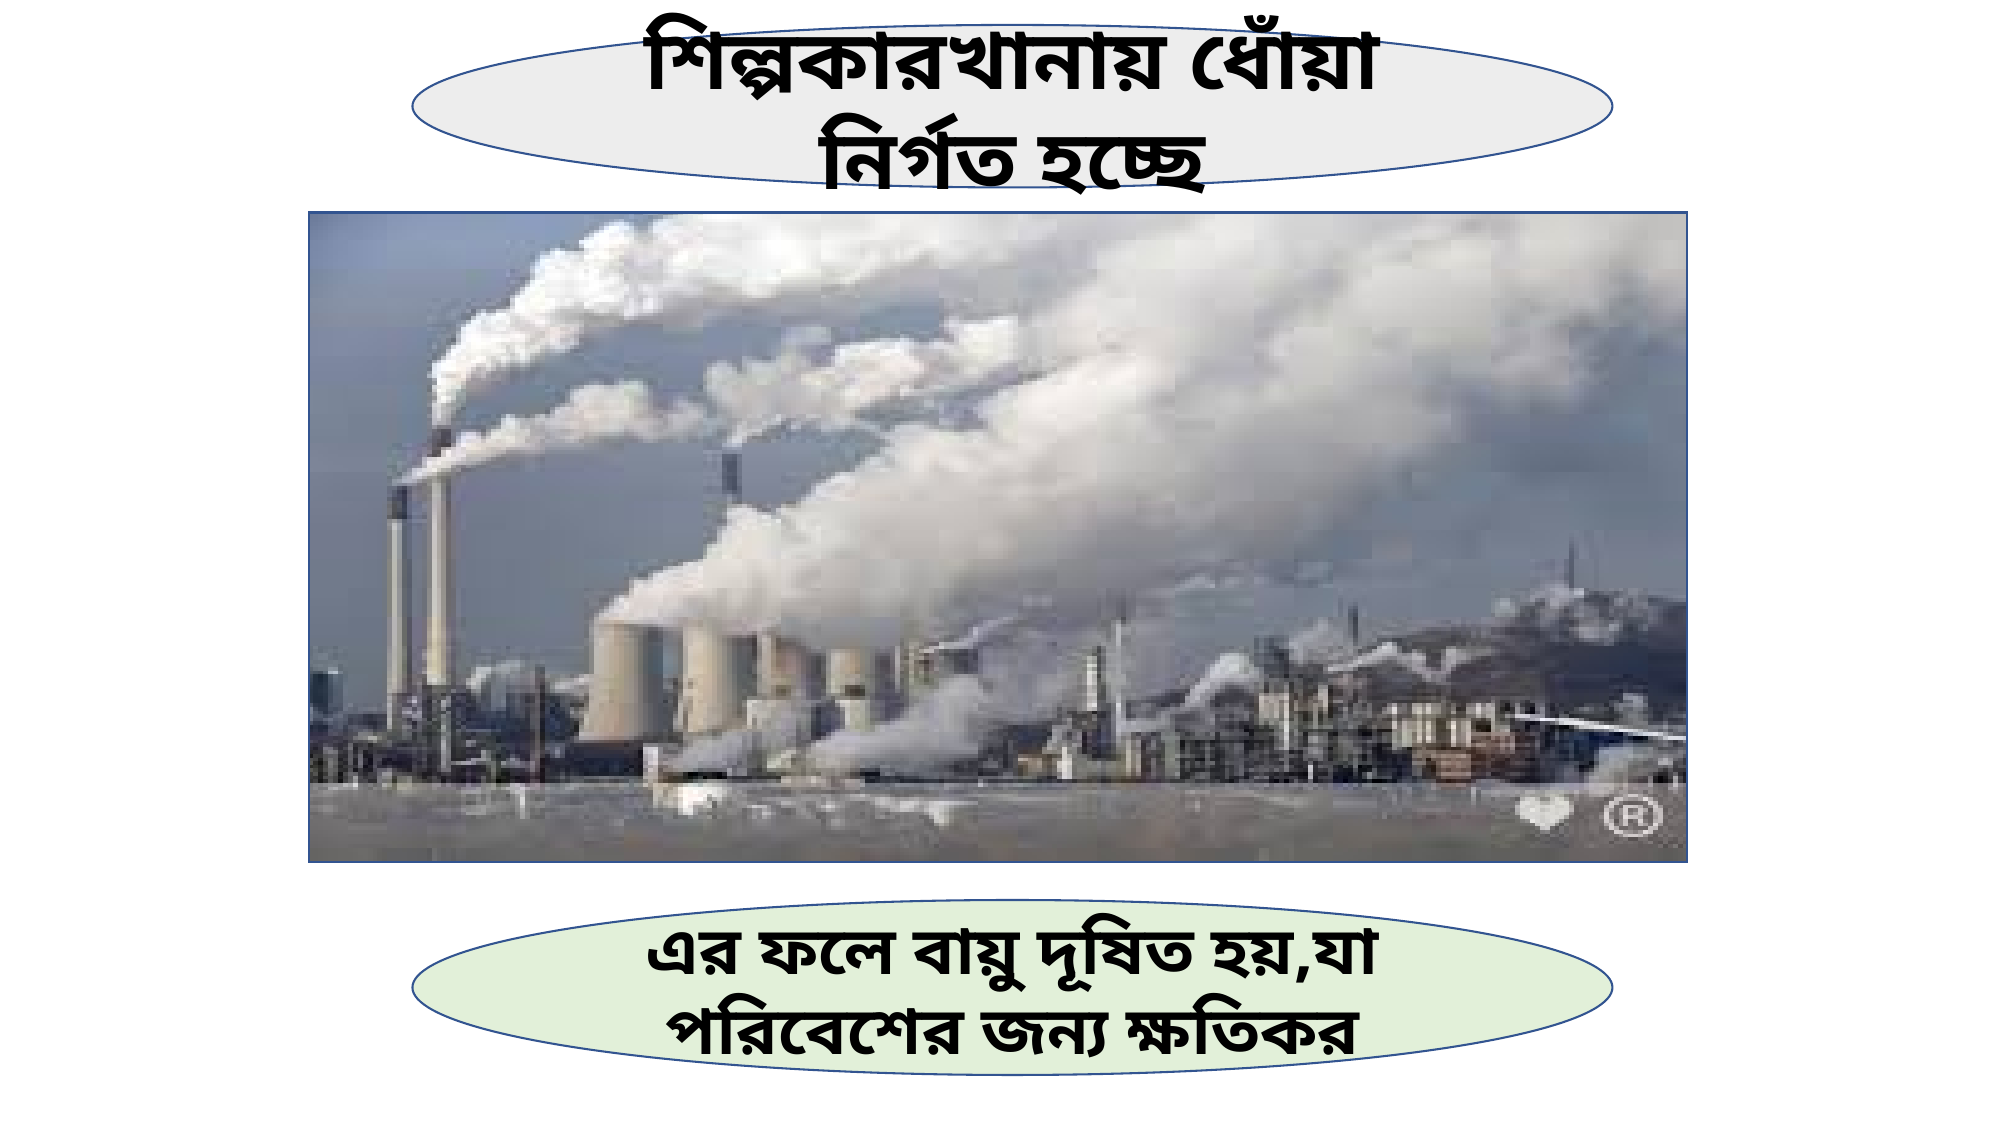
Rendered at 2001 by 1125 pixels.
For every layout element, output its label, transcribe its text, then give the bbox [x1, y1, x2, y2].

text_box এর ফলে বায়ু দূষিত হয়,যা পরিবেশের জন্য ক্ষতিকর [411, 898, 1614, 1077]
text_box শিল্পকারখানায় ধোঁয়া নির্গত হচ্ছে [411, 23, 1614, 189]
text_box [308, 211, 1688, 863]
